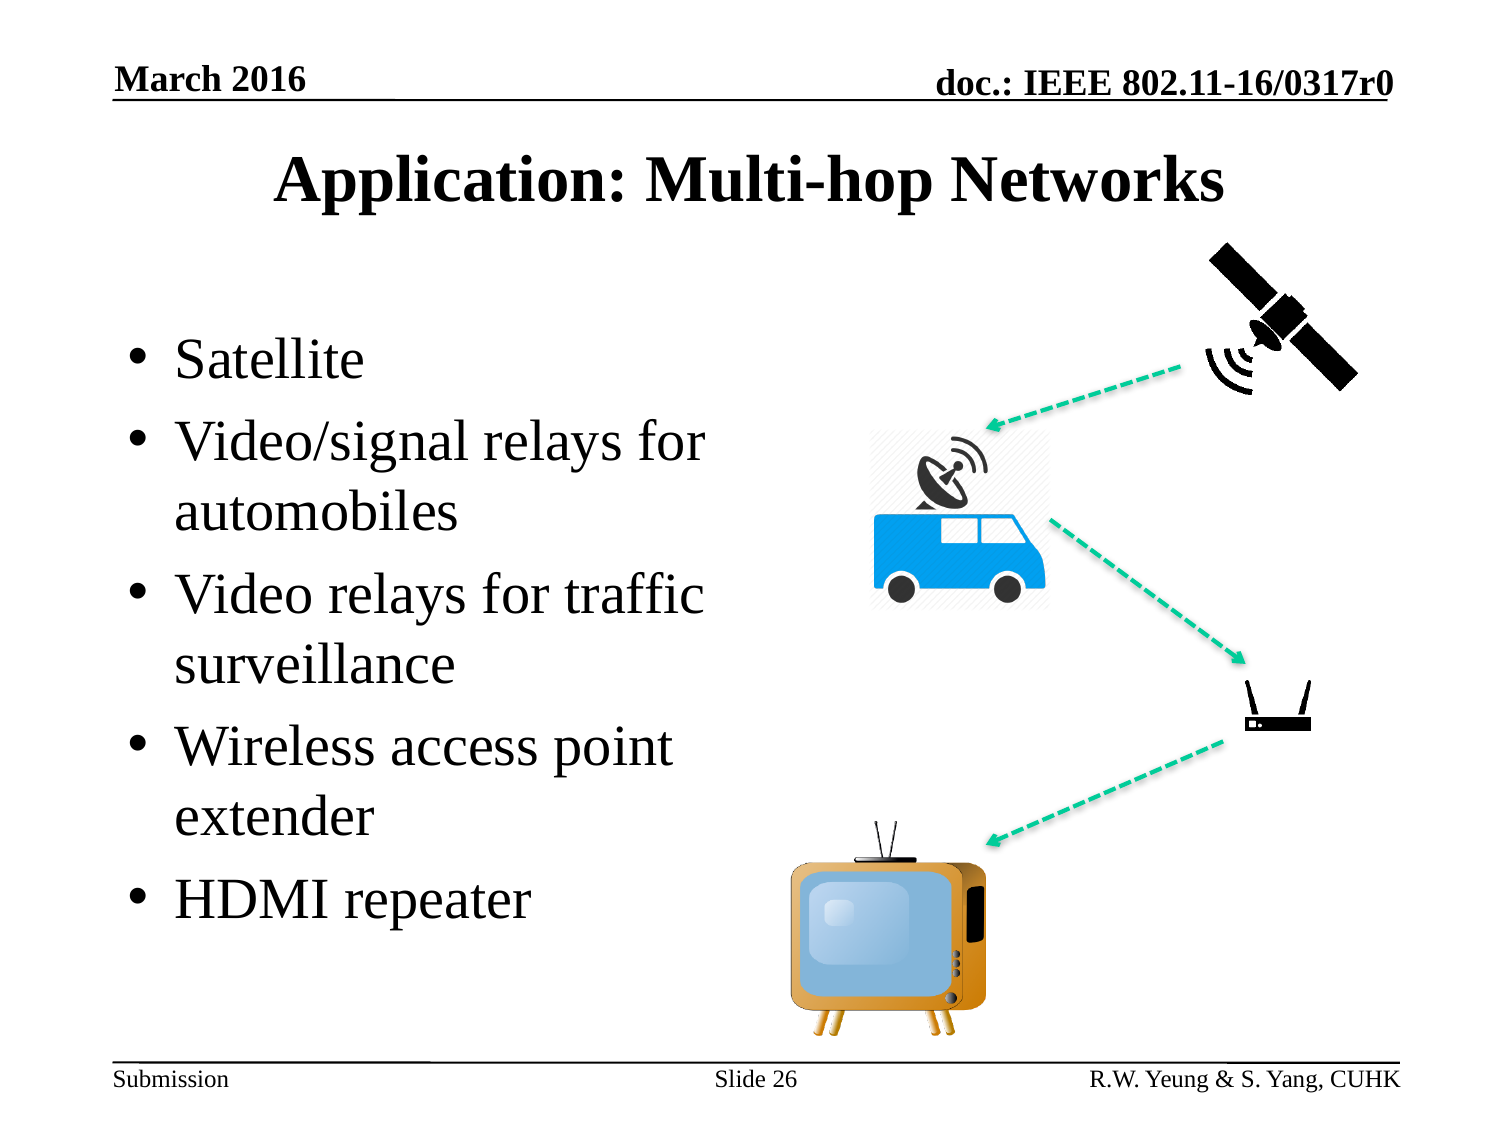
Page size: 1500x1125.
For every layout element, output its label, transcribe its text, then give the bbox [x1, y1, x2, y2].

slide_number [114, 54, 423, 100]
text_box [985, 366, 1181, 429]
picture [867, 428, 1051, 611]
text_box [1049, 519, 1246, 665]
title Application: Multi-hop Networks [112, 87, 1388, 263]
picture [790, 820, 986, 1036]
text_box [985, 741, 1224, 845]
footer R.W. Yeung & S. Yang, CUHK [878, 1061, 1402, 1093]
picture [1245, 680, 1311, 731]
picture [1203, 237, 1363, 397]
slide_number Slide 26 [712, 1061, 800, 1123]
list Satellite Video/signal relays for automobiles Video relays for traffic surveillance Wireless access point extender HDMI repeater [112, 312, 738, 988]
